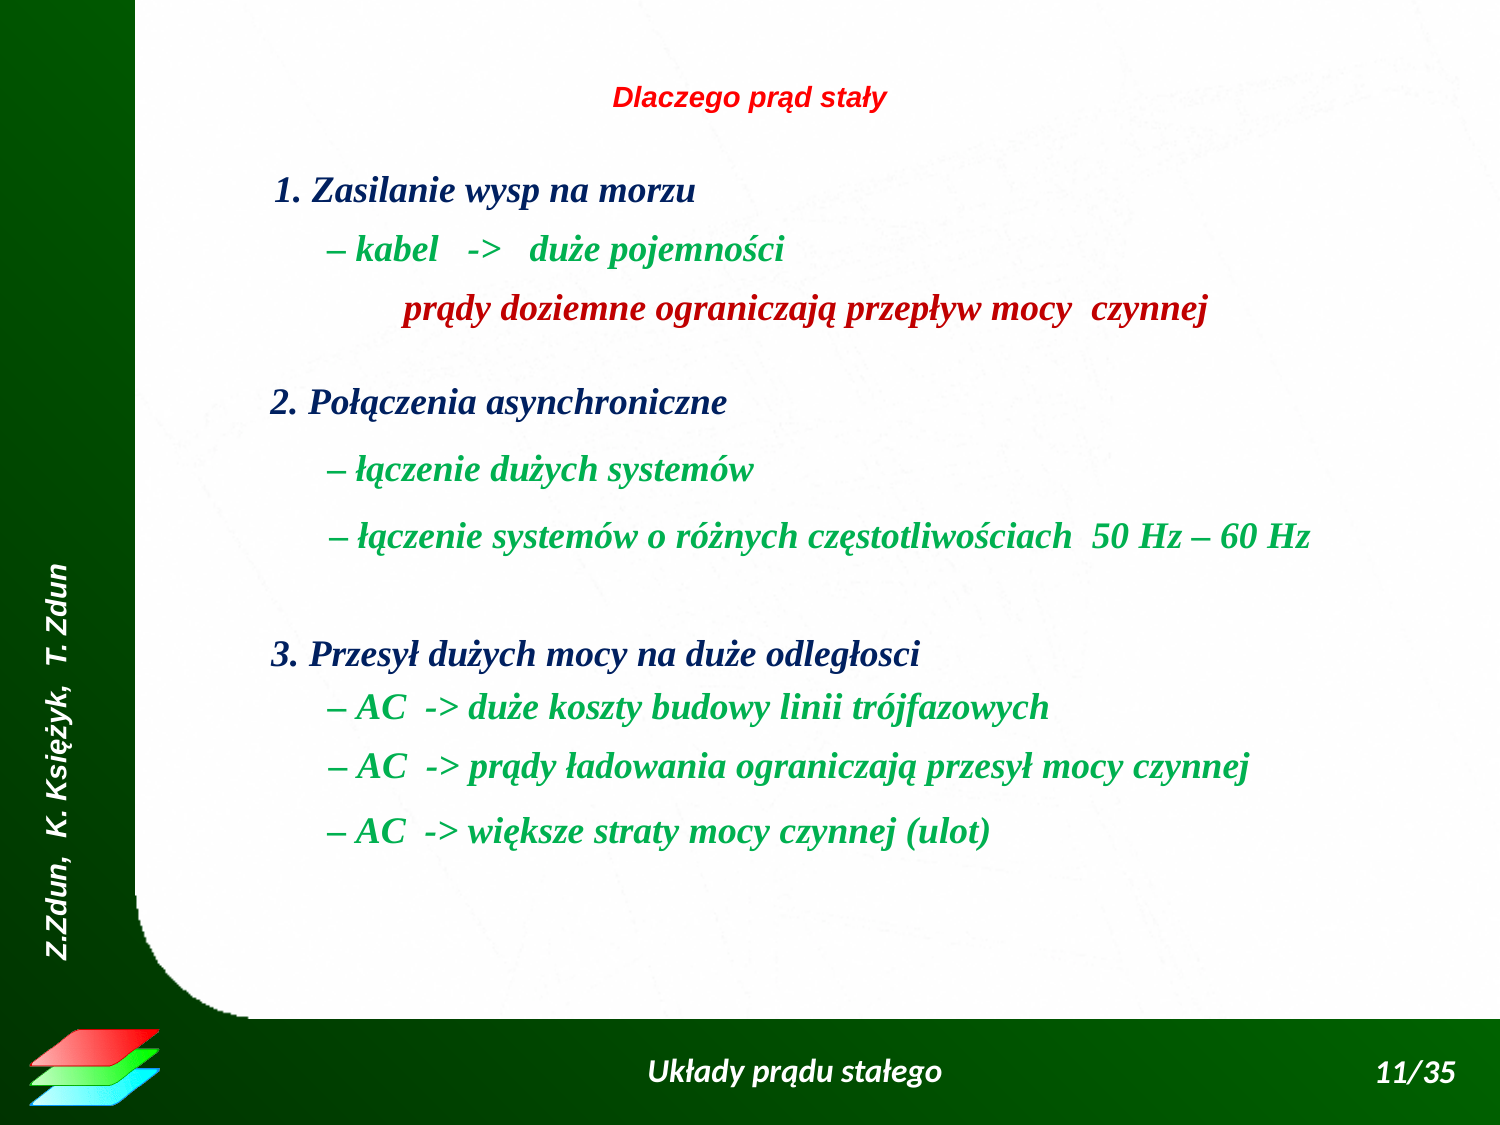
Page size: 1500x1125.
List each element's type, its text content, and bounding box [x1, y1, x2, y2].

text_box 3. Przesył dużych mocy na duże odległosci [271, 621, 1034, 675]
text_box Dlaczego prąd stały [612, 78, 888, 114]
text_box prądy doziemne ograniczają przepływ mocy czynnej [299, 283, 1322, 329]
text_box – łączenie systemów o różnych częstotliwościach 50 Hz – 60 Hz [282, 503, 1425, 556]
text_box 2. Połączenia asynchroniczne [270, 377, 841, 423]
text_box – AC -> prądy ładowania ograniczają przesył mocy czynnej [281, 733, 1364, 787]
text_box 1. Zasilanie wysp na morzu [274, 164, 810, 210]
text_box – łączenie dużych systemów [279, 436, 867, 489]
text_box – AC -> większe straty mocy czynnej (ulot) [280, 798, 1105, 852]
picture [29, 1029, 160, 1106]
text_box – kabel -> duże pojemności [279, 223, 898, 269]
text_box – AC -> duże koszty budowy linii trójfazowych [280, 674, 1164, 728]
picture [135, 0, 1500, 1019]
